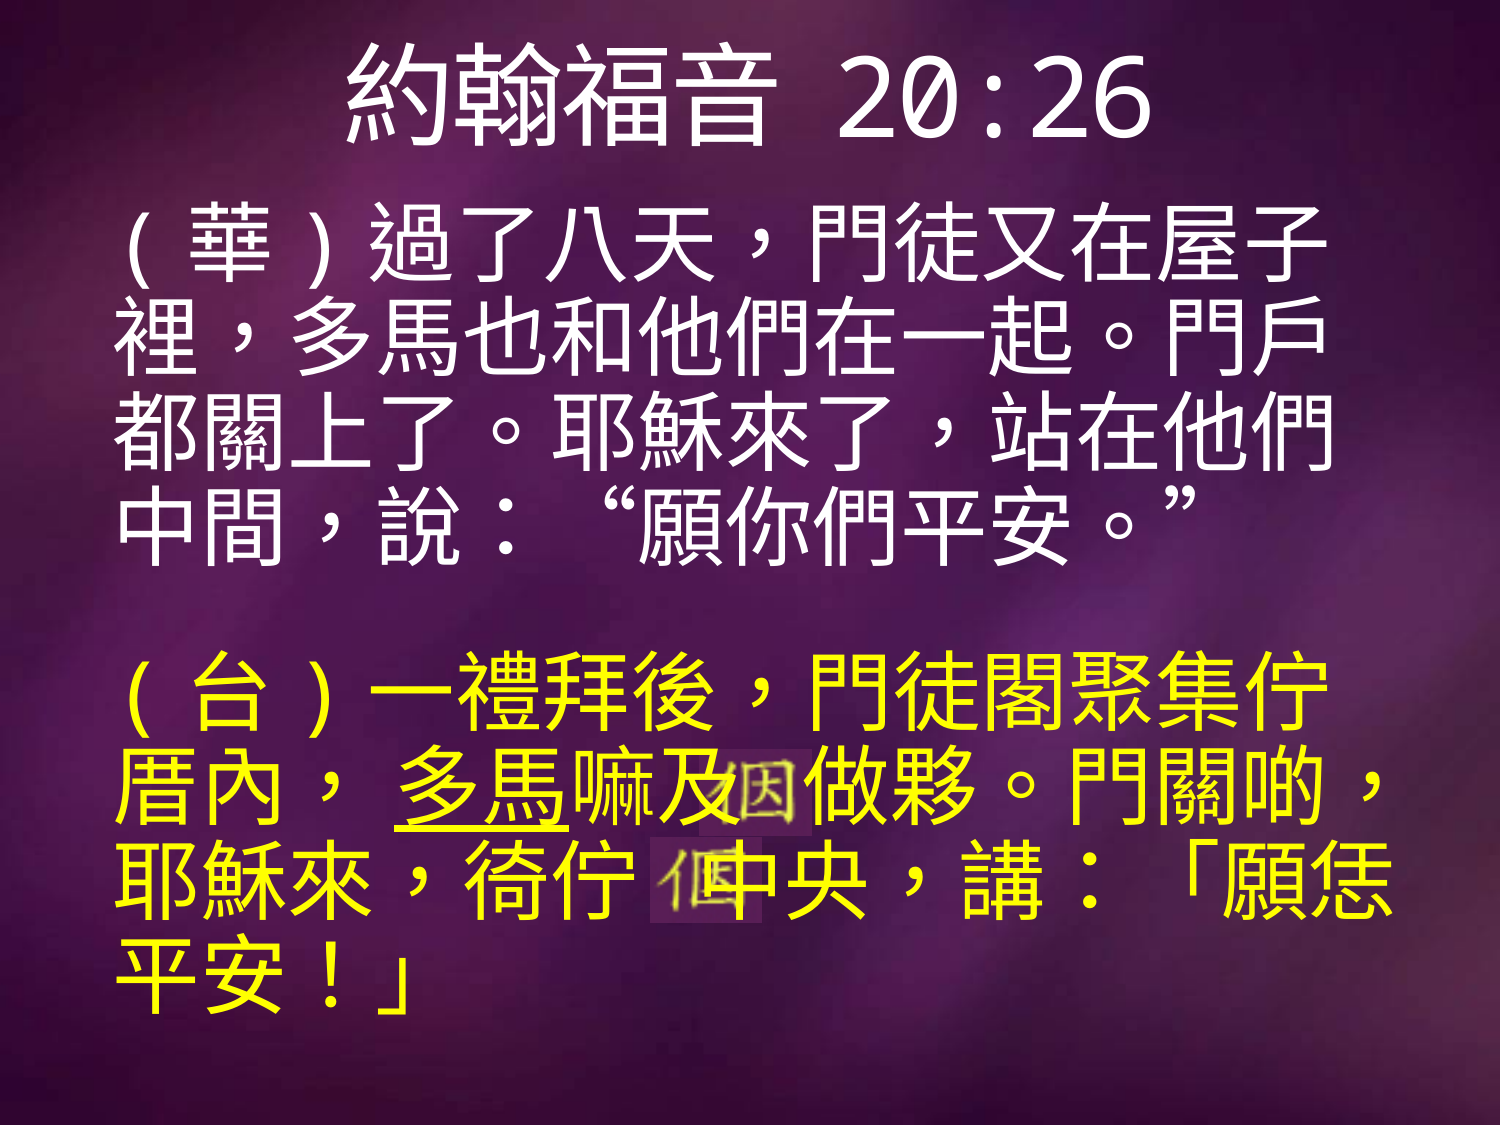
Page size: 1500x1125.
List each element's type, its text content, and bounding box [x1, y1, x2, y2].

picture [0, 0, 1500, 1125]
text_box (台)一禮拜後，門徒閣聚集佇厝內， 多馬嘛及 做夥。門關啲，耶穌來，徛佇 中央，講：「願恁平安！」 [112, 648, 1400, 1027]
list (華)過了八天，門徒又在屋子裡，多馬也和他們在一起。門戶都關上了。耶穌來了，站在他們中間，說：“願你們平安。” [112, 200, 1400, 582]
title 約翰福音 20:26 [62, 24, 1438, 162]
